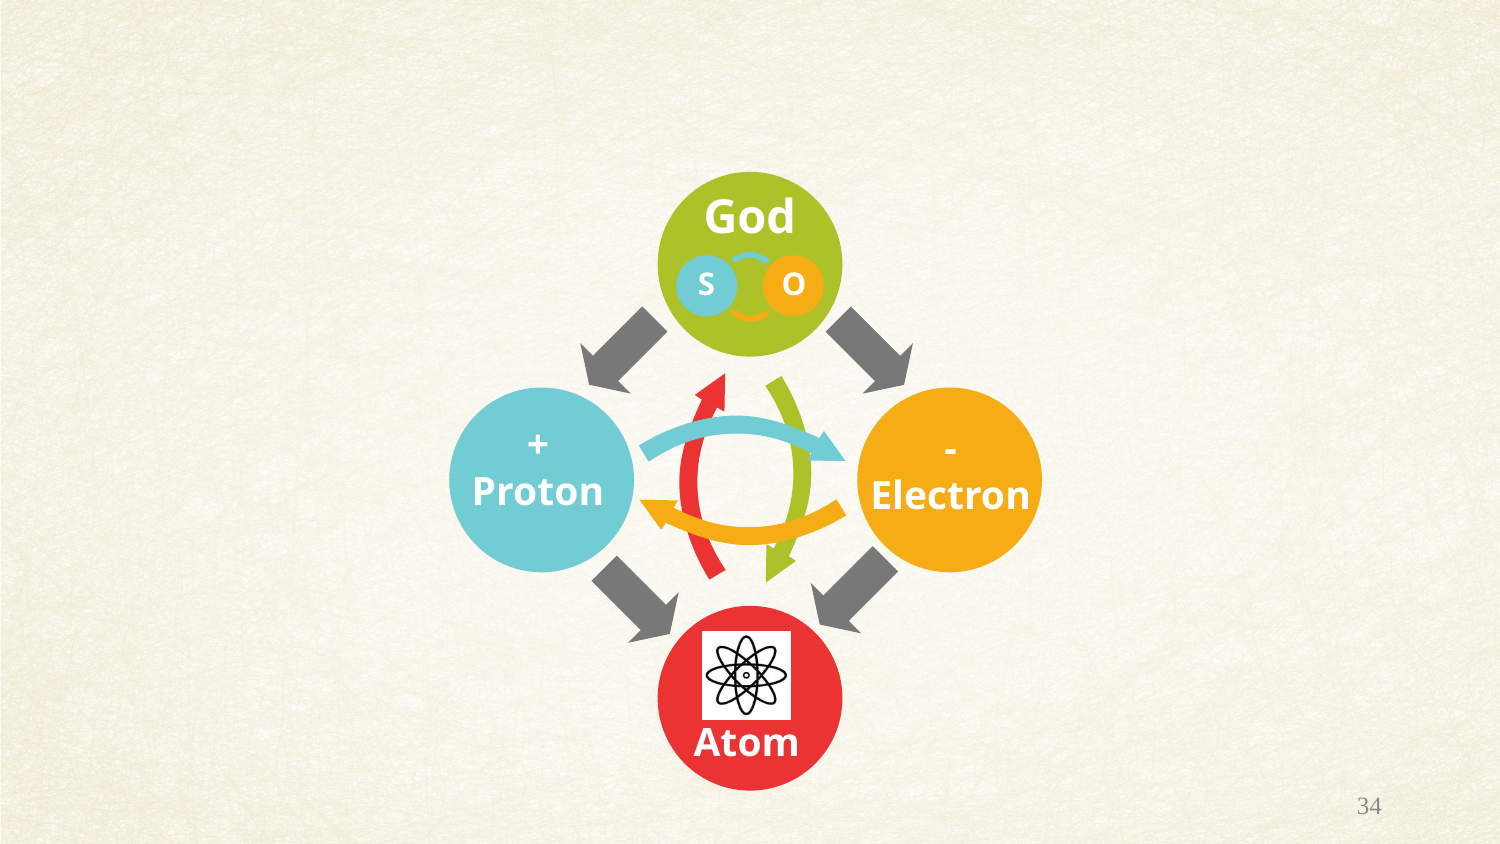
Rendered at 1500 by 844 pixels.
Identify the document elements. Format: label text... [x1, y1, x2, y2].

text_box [638, 415, 847, 546]
slide_number 34 [1059, 782, 1397, 828]
text_box [580, 306, 652, 385]
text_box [446, 387, 635, 573]
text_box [657, 171, 843, 357]
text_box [856, 387, 1043, 573]
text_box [657, 605, 843, 791]
picture [0, 0, 1500, 844]
text_box [810, 567, 888, 634]
text_box [592, 576, 679, 643]
text_box [847, 306, 913, 385]
